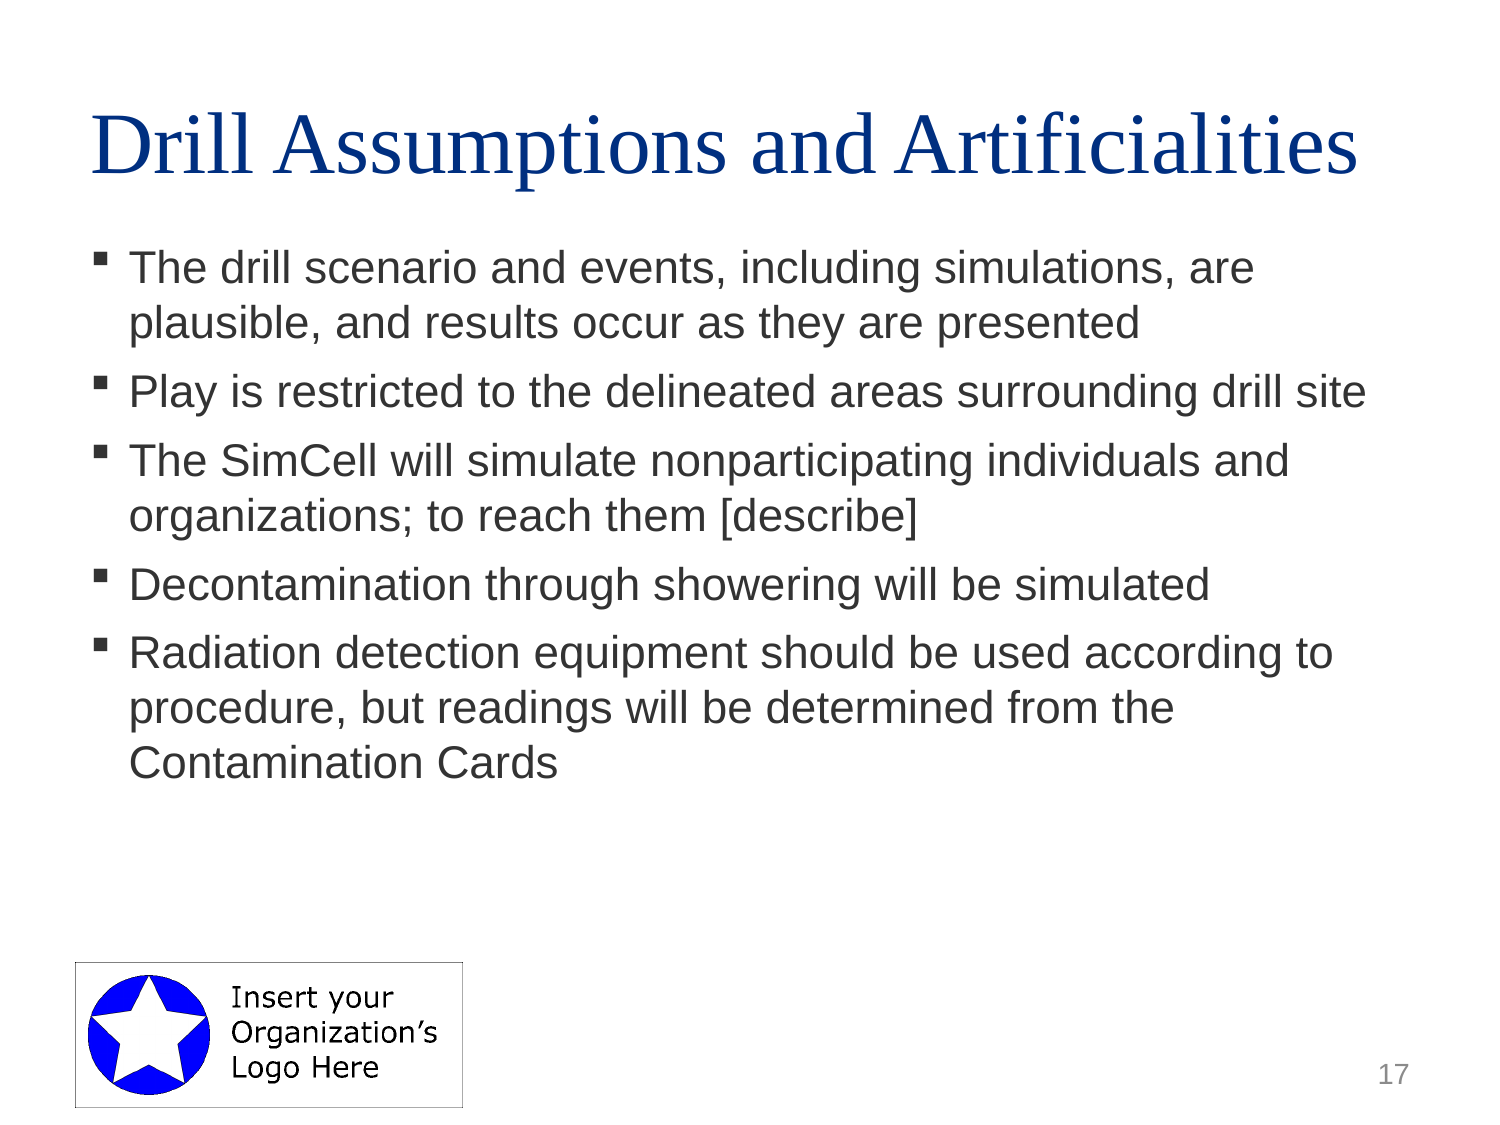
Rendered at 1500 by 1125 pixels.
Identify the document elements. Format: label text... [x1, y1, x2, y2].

list The drill scenario and events, including simulations, are plausible, and results occur as they are presented Play is restricted to the delineated areas surrounding drill site The SimCell will simulate nonparticipating individuals and organizations; to reach them [describe] Decontamination through showering will be simulated Radiation detection equipment should be used according to procedure, but readings will be determined from the Contamination Cards [75, 229, 1450, 950]
slide_number 17 [1074, 1042, 1425, 1103]
title Drill Assumptions and Artificialities [75, 45, 1425, 229]
picture [75, 962, 463, 1108]
